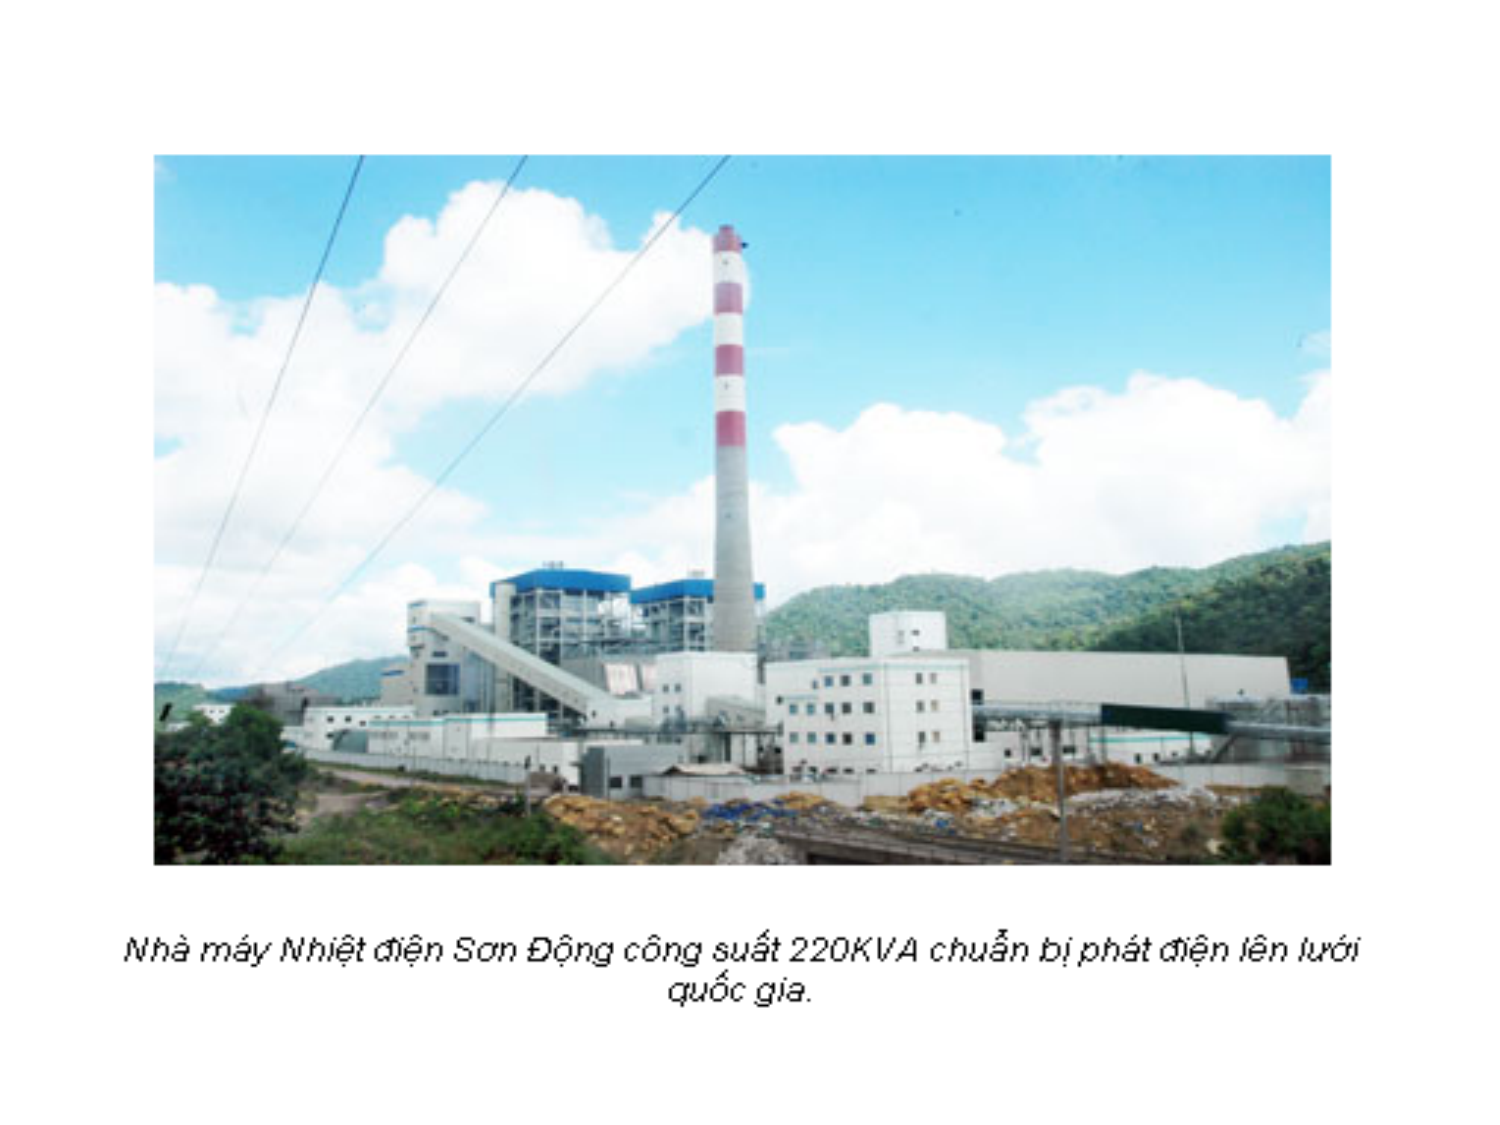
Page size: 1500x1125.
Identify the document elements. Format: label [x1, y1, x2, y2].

picture [99, 137, 1388, 1013]
